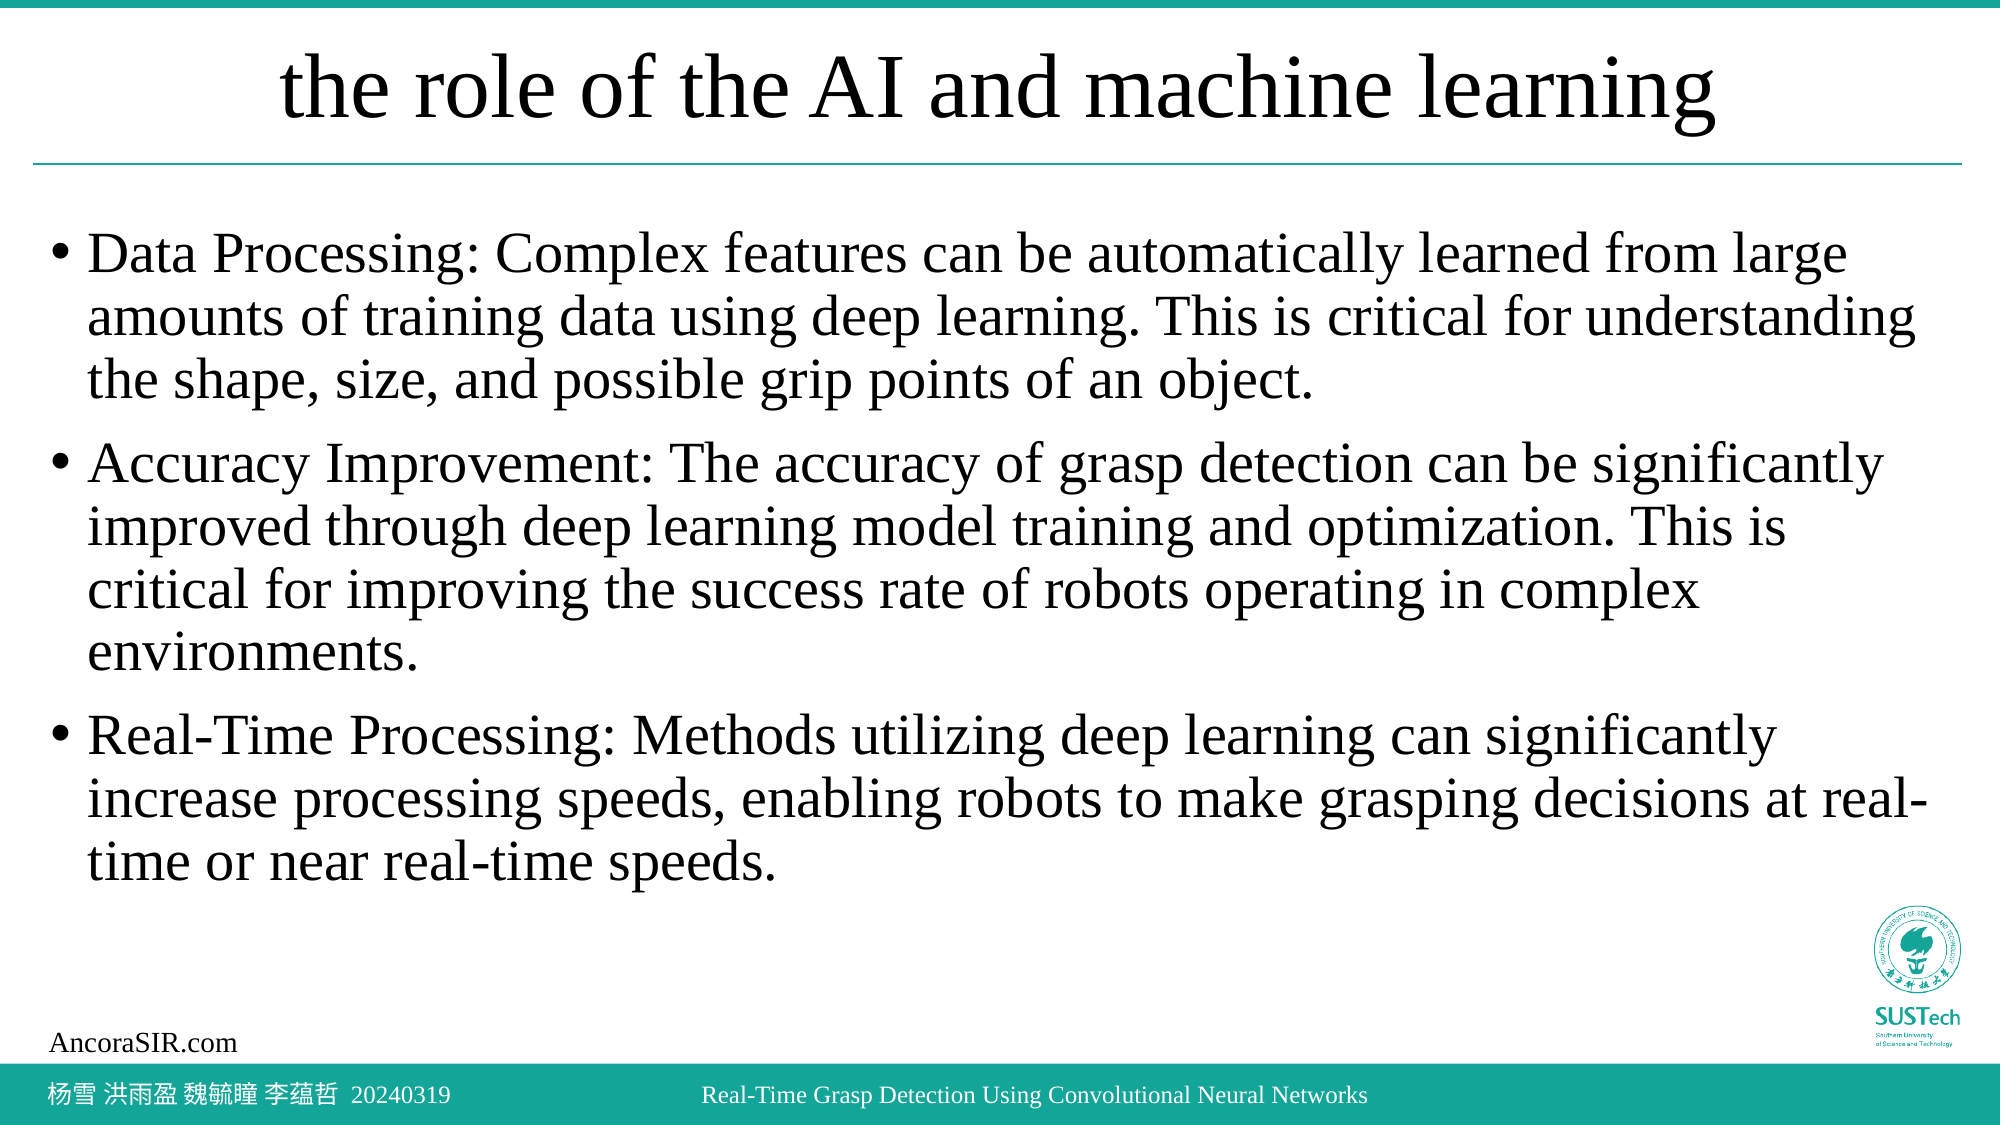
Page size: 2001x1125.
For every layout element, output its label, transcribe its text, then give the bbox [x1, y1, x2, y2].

list Data Processing: Complex features can be automatically learned from large amounts of training data using deep learning. This is critical for understanding the shape, size, and possible grip points of an object. Accuracy Improvement: The accuracy of grasp detection can be significantly improved through deep learning model training and optimization. This is critical for improving the success rate of robots operating in complex environments. Real-Time Processing: Methods utilizing deep learning can significantly increase processing speeds, enabling robots to make grasping decisions at real-time or near real-time speeds. [35, 215, 1965, 1013]
slide_number 杨雪 洪雨盈 魏毓瞳 李蕴哲 20240319 [32, 1063, 616, 1124]
footer Real-Time Grasp Detection Using Convolutional Neural Networks [616, 1063, 1461, 1124]
title the role of the AI and machine learning [35, 12, 1965, 165]
picture [1873, 1013, 1962, 1055]
slide_number [1461, 1063, 1962, 1124]
